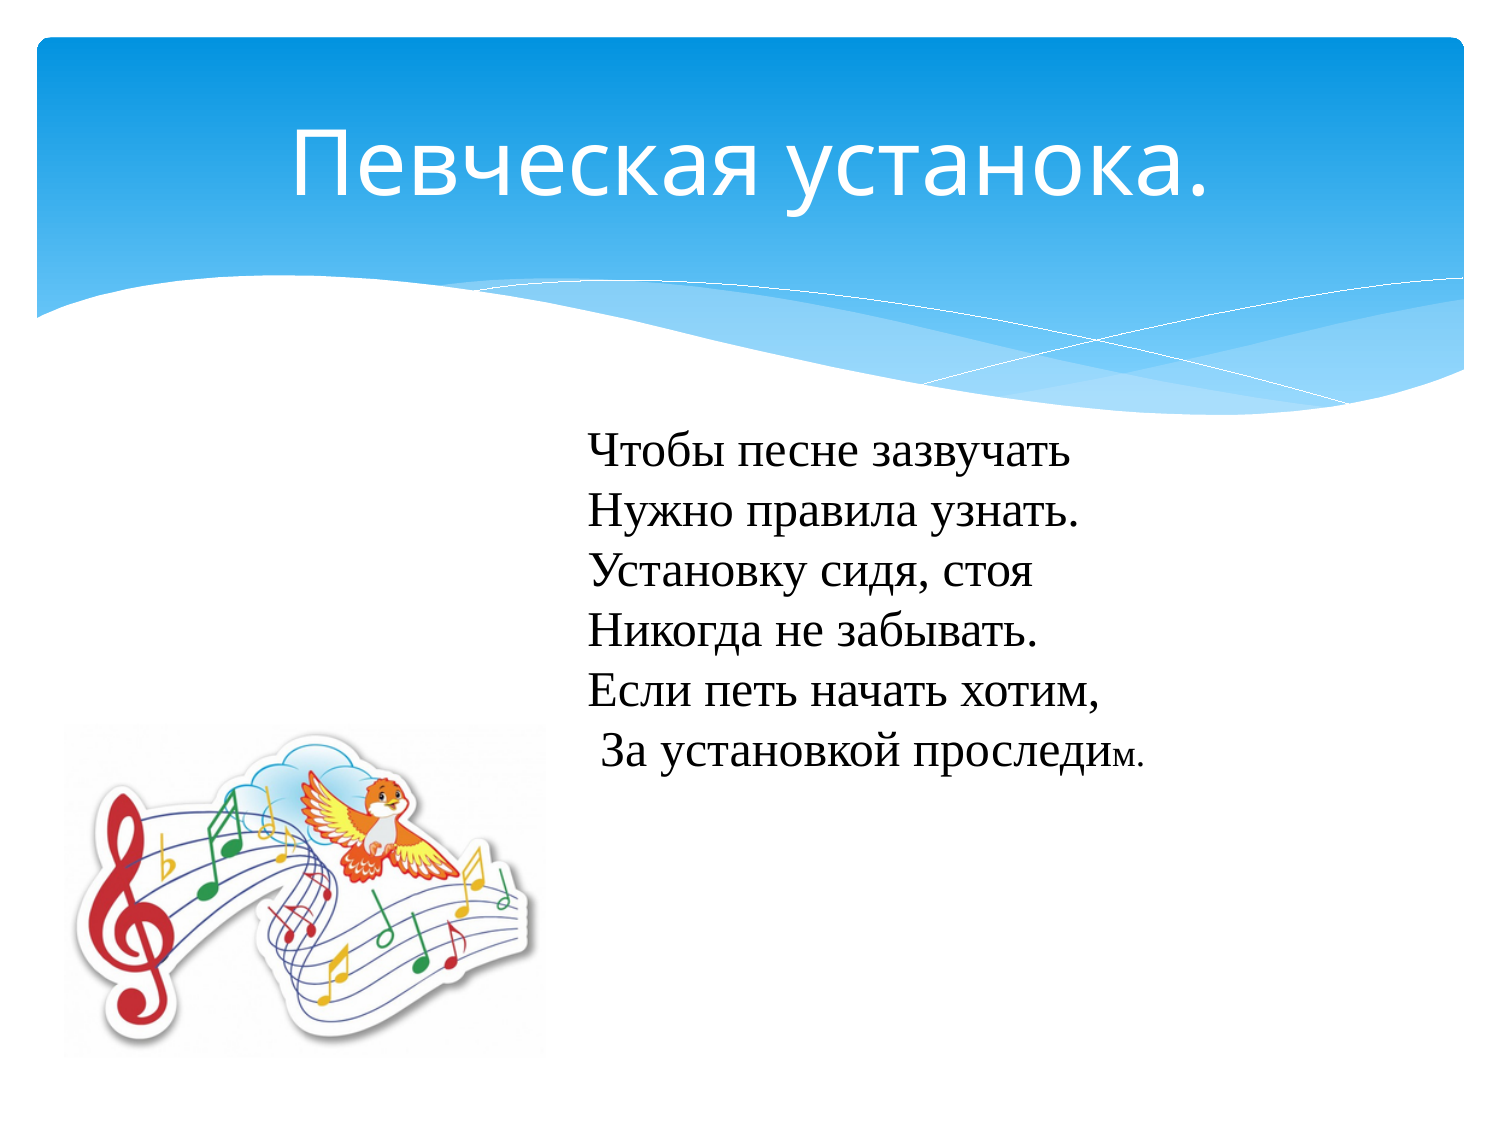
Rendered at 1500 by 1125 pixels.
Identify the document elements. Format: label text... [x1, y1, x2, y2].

text_box Чтобы песне зазвучать Нужно правила узнать. Установку сидя, стоя Никогда не забывать. Если петь начать хотим, За установкой проследим. [572, 408, 1188, 784]
title Певческая устанока. [75, 55, 1425, 261]
picture [64, 680, 546, 1102]
